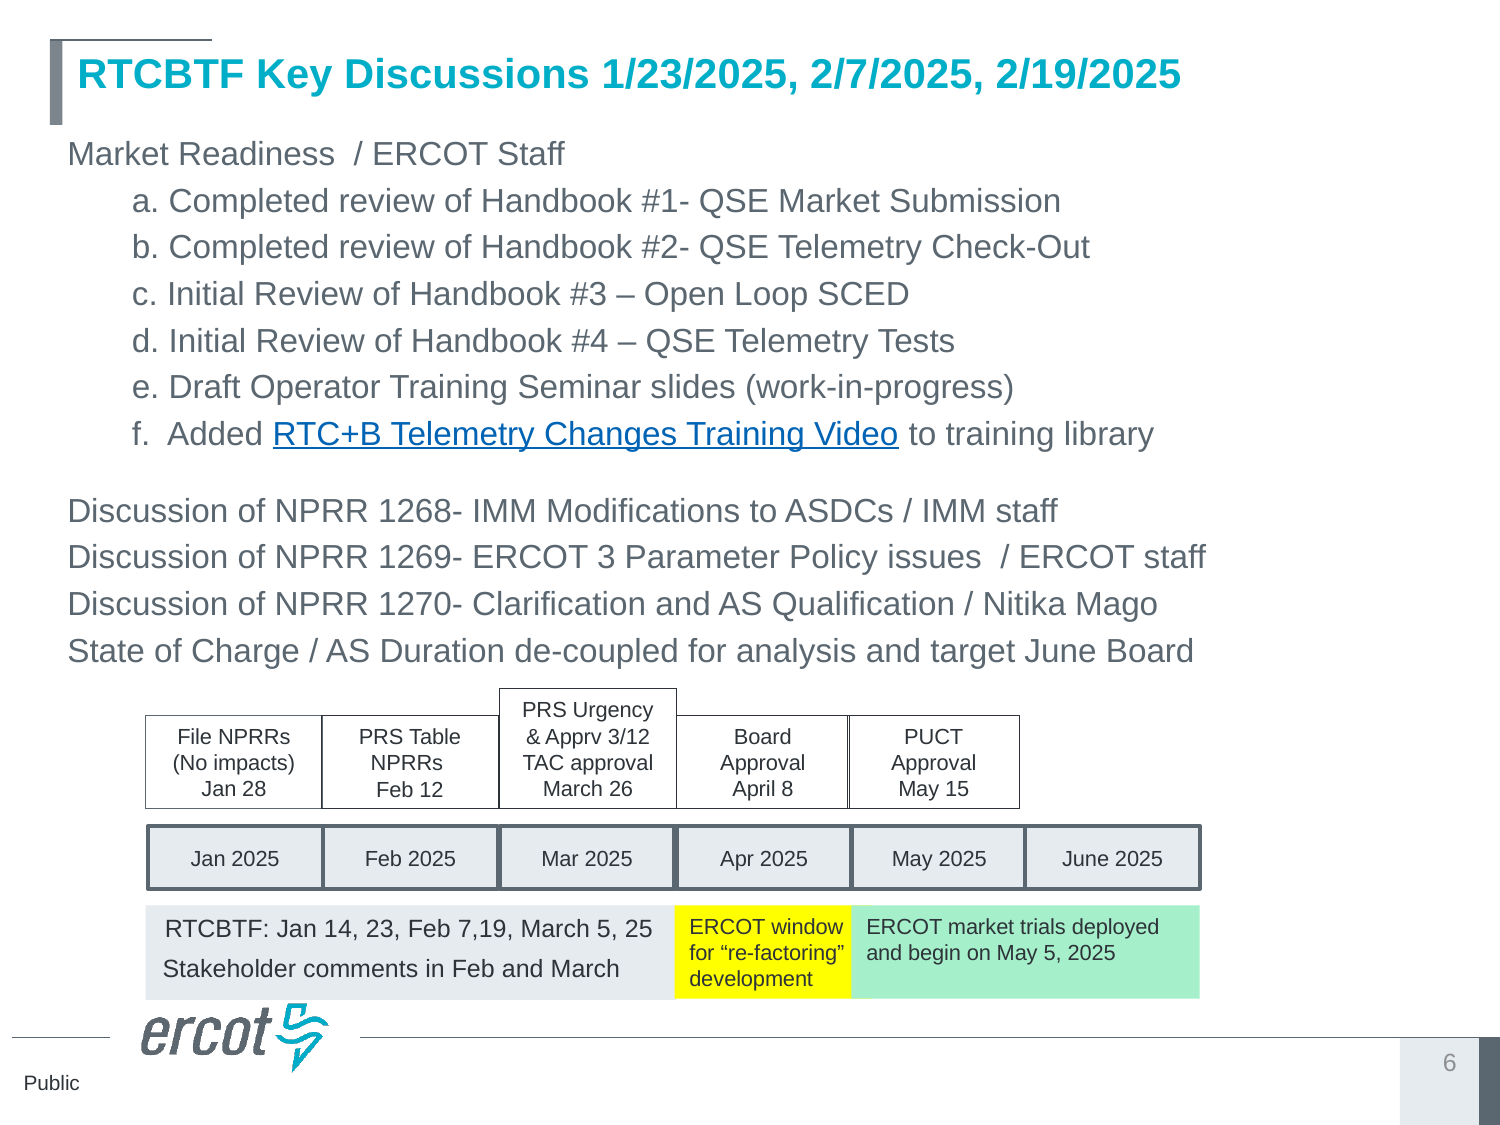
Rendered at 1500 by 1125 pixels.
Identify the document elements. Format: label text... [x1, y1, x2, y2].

text_box Jan 2025 [146, 824, 321, 891]
text_box PRS Table NPRRs Feb 12 [321, 715, 499, 809]
text_box June 2025 [1023, 824, 1202, 891]
text_box Feb 2025 [321, 824, 498, 891]
text_box PUCT Approval May 15 [847, 715, 1020, 809]
title RTCBTF Key Discussions 1/23/2025, 2/7/2025, 2/19/2025 [62, 39, 1450, 125]
text_box ERCOT window for “re-factoring” development [674, 905, 851, 999]
picture [137, 999, 332, 1075]
text_box May 2025 [850, 824, 1023, 891]
text_box RTCBTF: Jan 14, 23, Feb 7,19, March 5, 25 [149, 905, 674, 950]
text_box Apr 2025 [674, 824, 850, 891]
text_box ERCOT market trials deployed and begin on May 5, 2025 [851, 905, 1200, 999]
text_box PRS Urgency & Apprv 3/12 TAC approval March 26 [499, 688, 677, 809]
list Market Readiness / ERCOT Staff a. Completed review of Handbook #1- QSE Market Submission b. Completed review of Handbook #2- QSE Telemetry Check-Out c. Initial Review of Handbook #3 – Open Loop SCED d. Initial Review of Handbook #4 – QSE Telemetry Tests e. Draft Operator Training Seminar slides (work-in-progress) f. Added RTC+B Telemetry Changes Training Video to training library Discussion of NPRR 1268- IMM Modifications to ASDCs / IMM staff Discussion of NPRR 1269- ERCOT 3 Parameter Policy issues / ERCOT staff Discussion of NPRR 1270- Clarification and AS Qualification / Nitika Mago State of Charge / AS Duration de-coupled for analysis and target June Board [52, 125, 1453, 663]
text_box File NPRRs (No impacts) Jan 28 [145, 715, 321, 809]
text_box Stakeholder comments in Feb and March [147, 944, 650, 990]
text_box Mar 2025 [498, 824, 674, 891]
text_box [143, 903, 678, 1002]
text_box Board Approval April 8 [676, 715, 847, 809]
